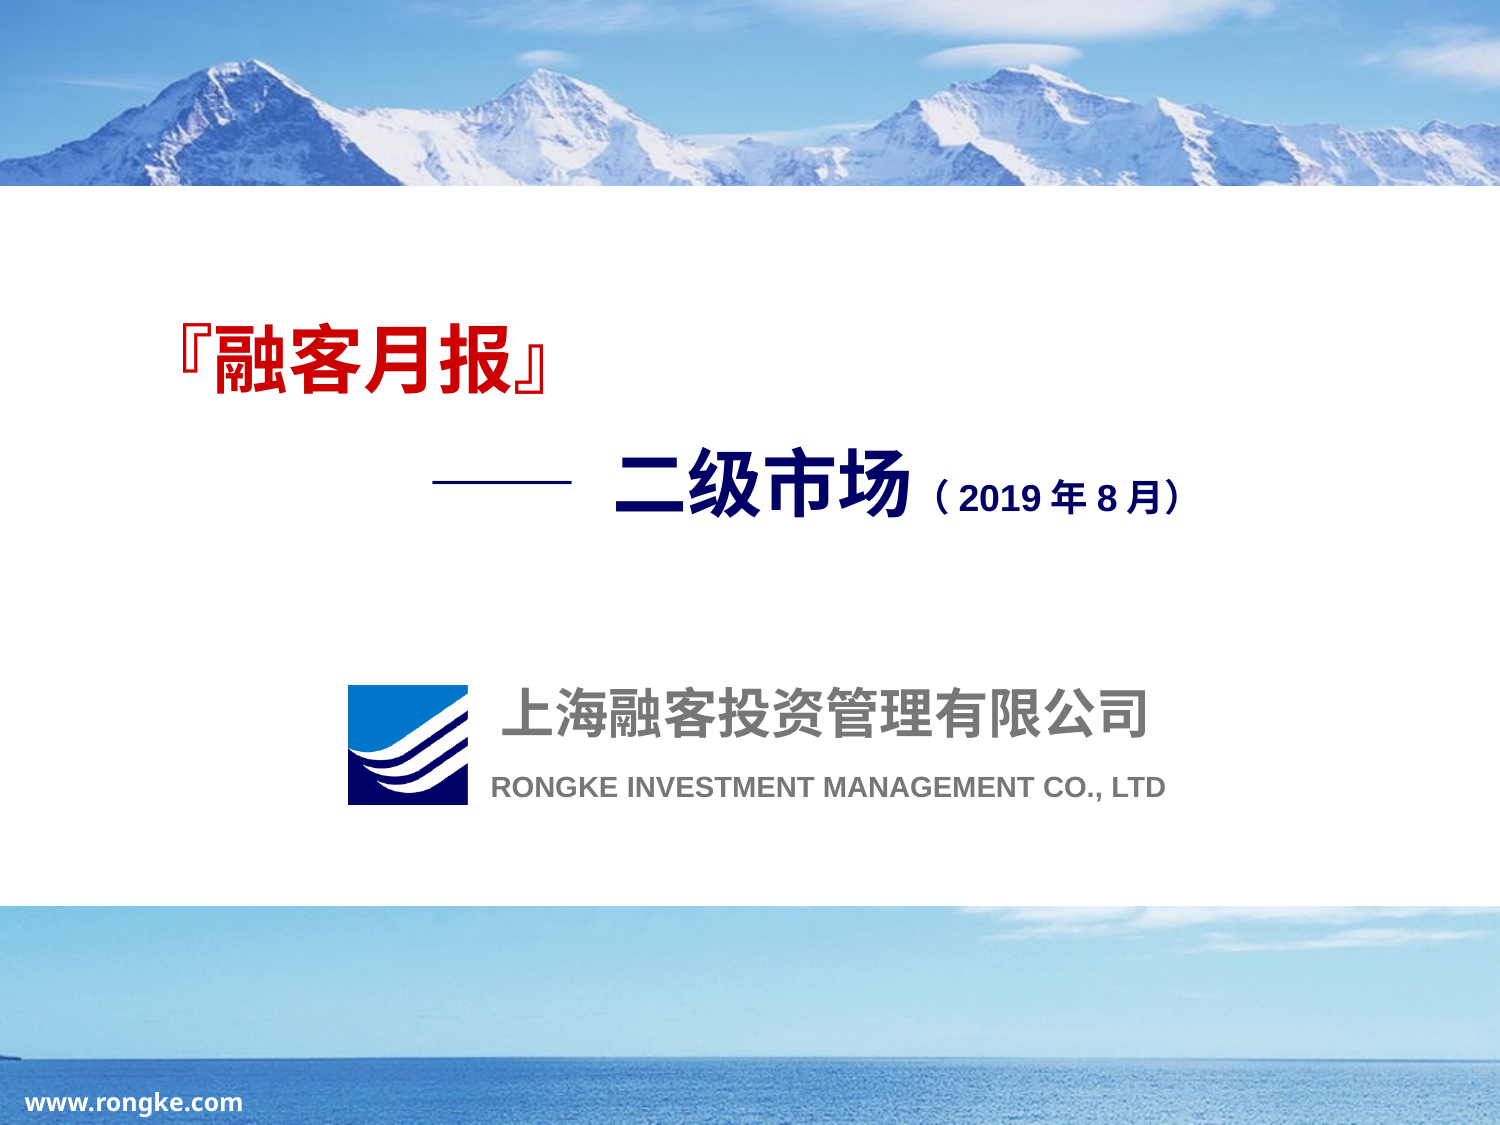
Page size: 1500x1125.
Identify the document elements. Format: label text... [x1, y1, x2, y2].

text_box —— 二级市场（2019年8月） [0, 420, 1500, 678]
picture [0, 906, 1500, 1125]
picture [0, 0, 1500, 186]
text_box 『融客月报』 [123, 306, 621, 409]
picture [348, 685, 468, 805]
